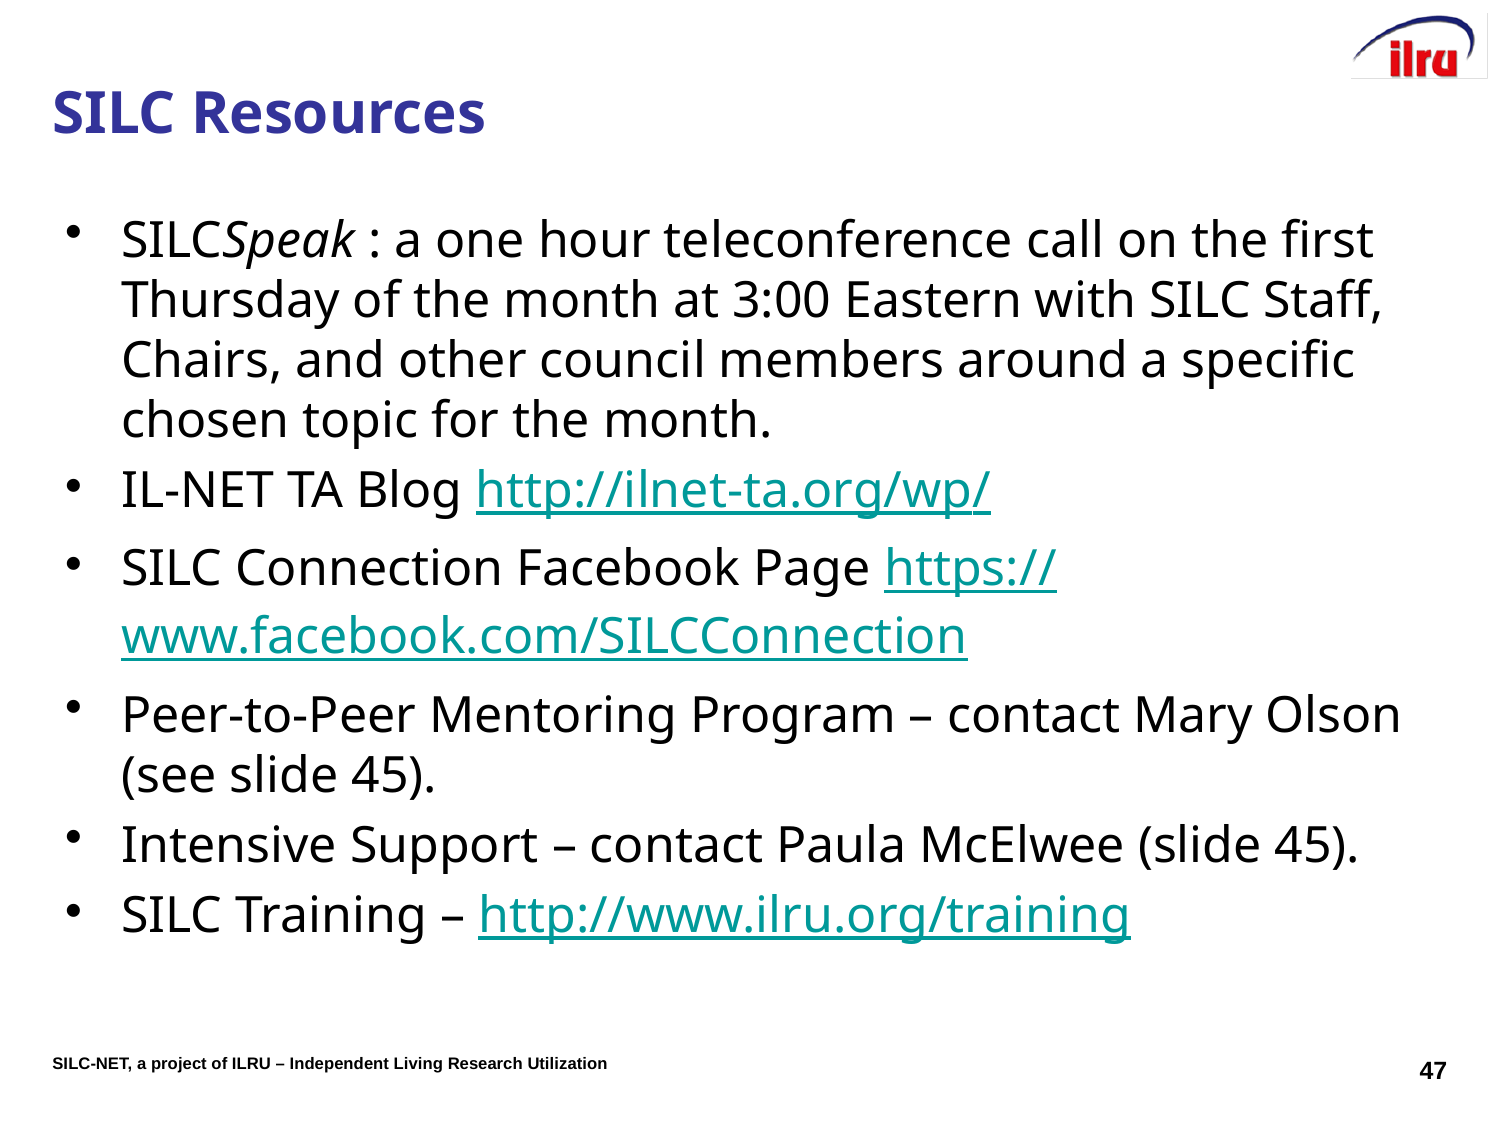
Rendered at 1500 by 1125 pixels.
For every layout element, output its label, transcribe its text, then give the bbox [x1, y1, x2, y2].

title SILC Resources [37, 44, 1301, 176]
slide_number 47 [1074, 1047, 1463, 1088]
list SILCSpeak : a one hour teleconference call on the first Thursday of the month at 3:00 Eastern with SILC Staff, Chairs, and other council members around a specific chosen topic for the month. IL-NET TA Blog http://ilnet-ta.org/wp/ SILC Connection Facebook Page https://www.facebook.com/SILCConnection Peer-to-Peer Mentoring Program – contact Mary Olson (see slide 45). Intensive Support – contact Paula McElwee (slide 45). SILC Training – http://www.ilru.org/training [49, 199, 1463, 1026]
picture [1350, 12, 1488, 79]
